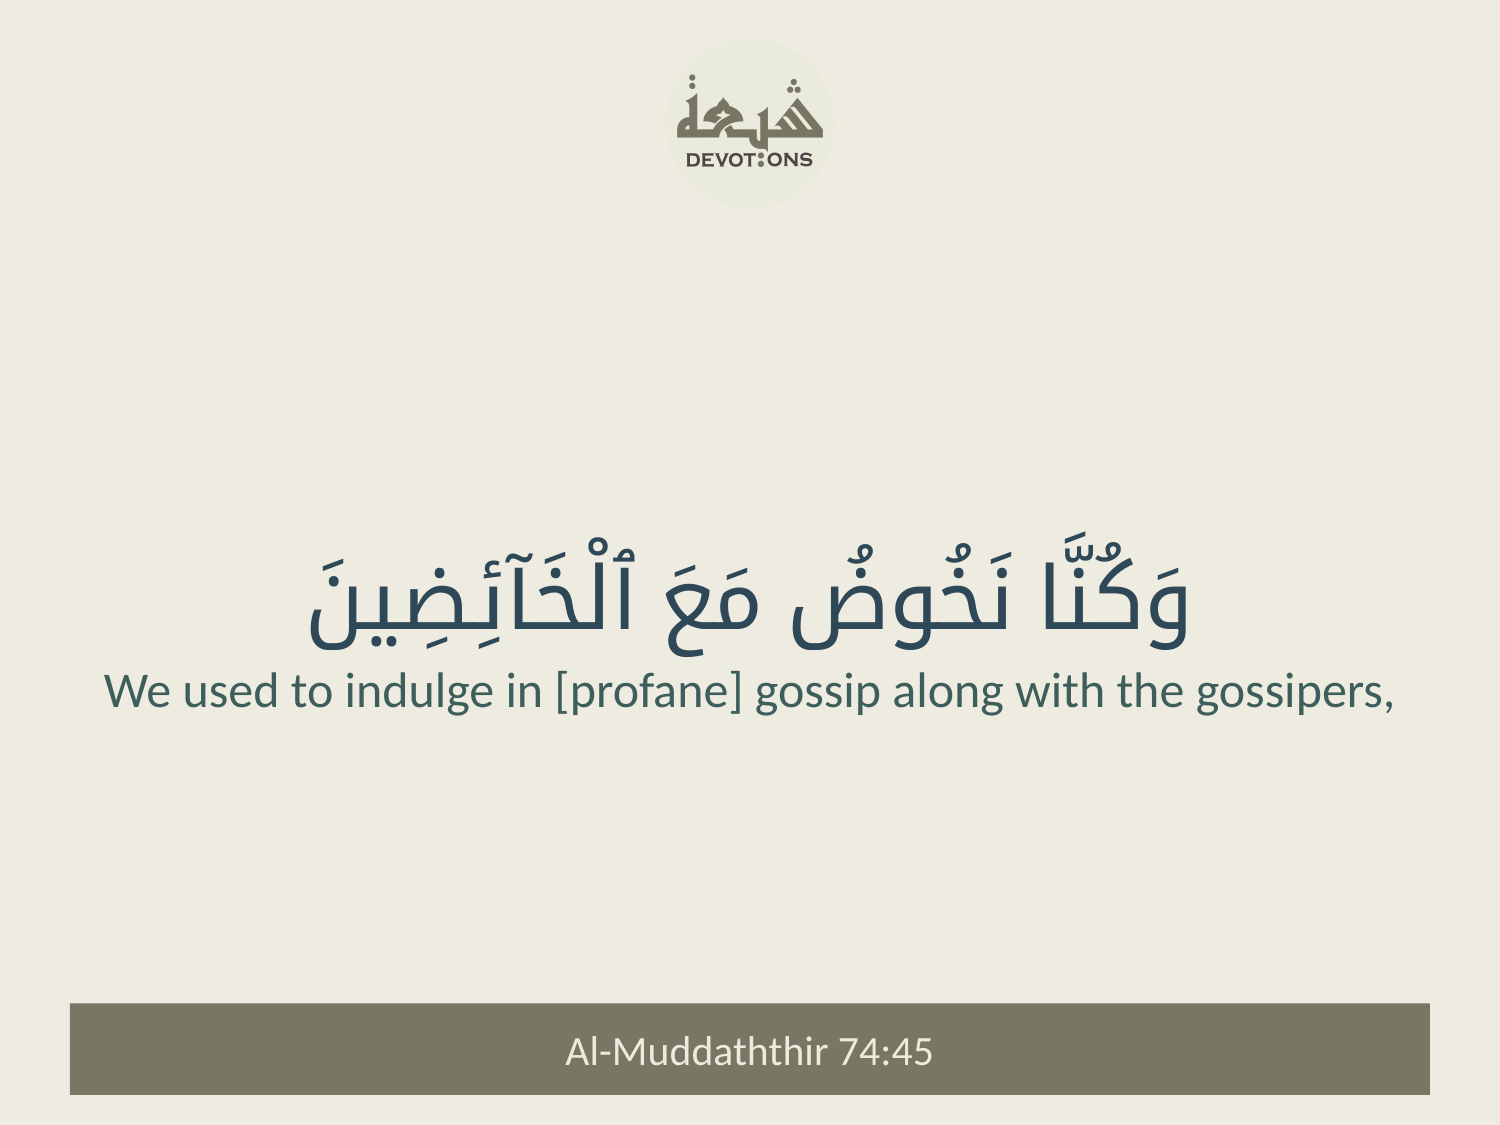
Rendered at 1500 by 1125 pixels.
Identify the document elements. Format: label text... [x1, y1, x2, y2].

list وَكُنَّا نَخُوضُ مَعَ ٱلْخَآئِضِينَ We used to indulge in [profane] gossip along with the gossipers, [69, 203, 1430, 1003]
picture [656, 29, 844, 203]
list Al-Muddaththir 74:45 [69, 1003, 1430, 1095]
